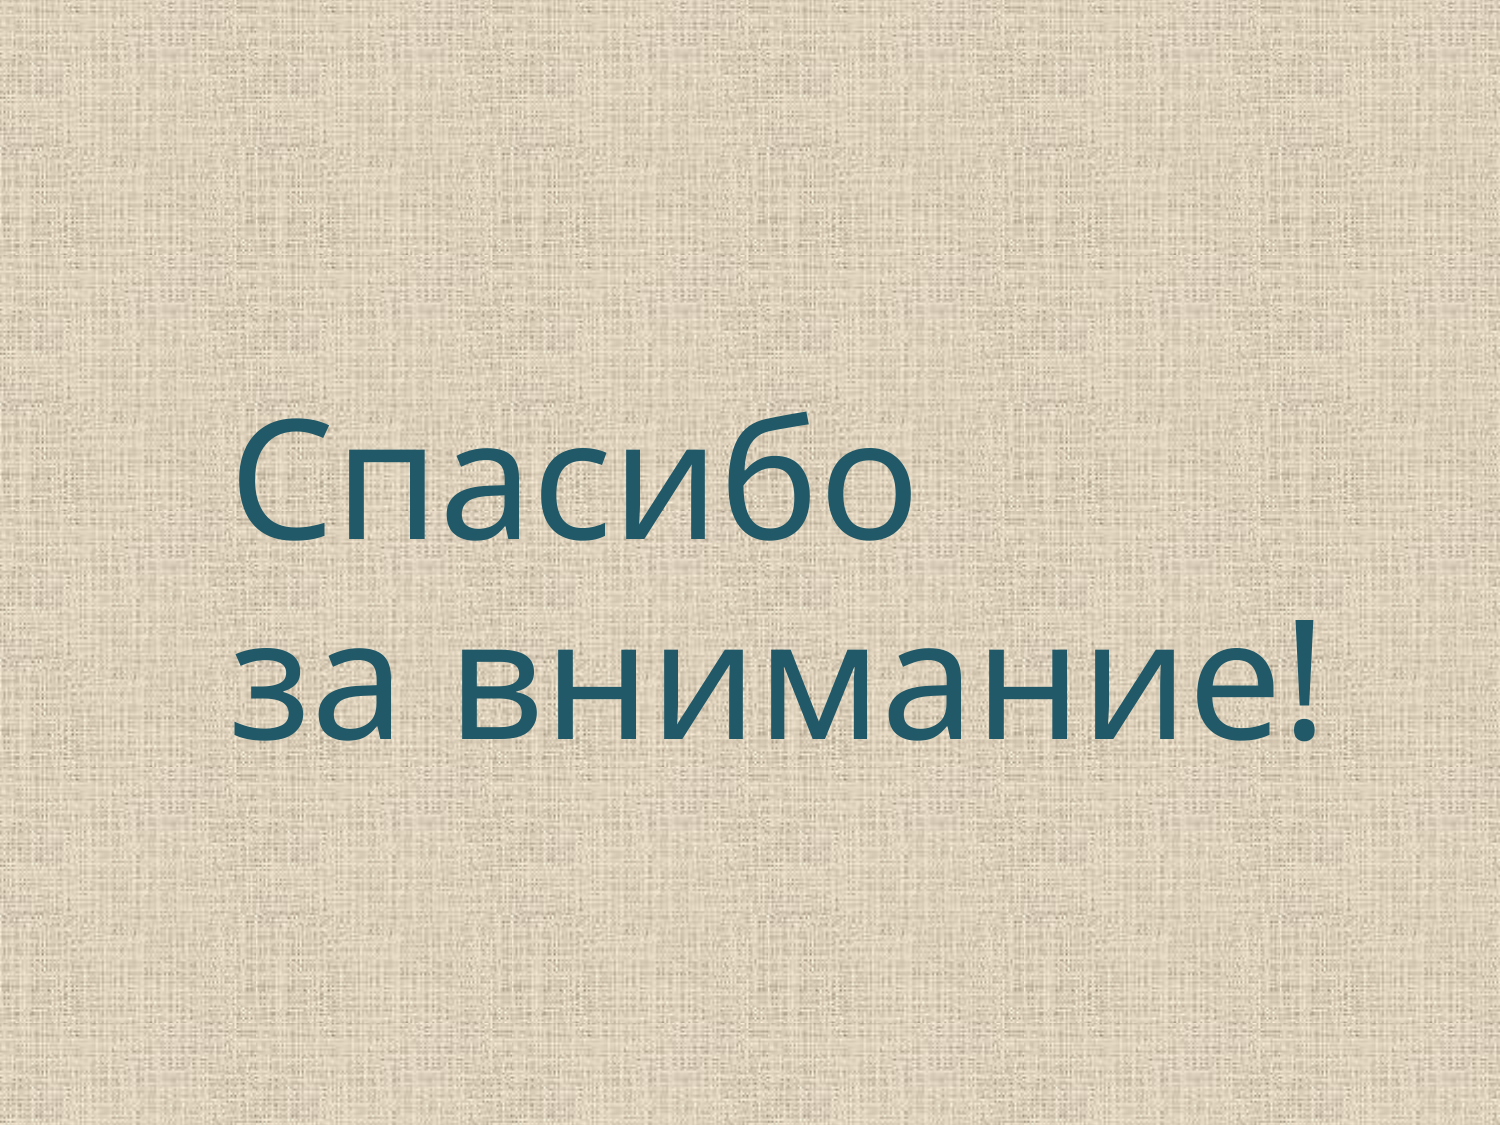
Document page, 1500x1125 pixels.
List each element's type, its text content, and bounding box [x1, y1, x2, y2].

text_box Спасибо за внимание! [215, 365, 1343, 781]
picture [0, 0, 1500, 1125]
